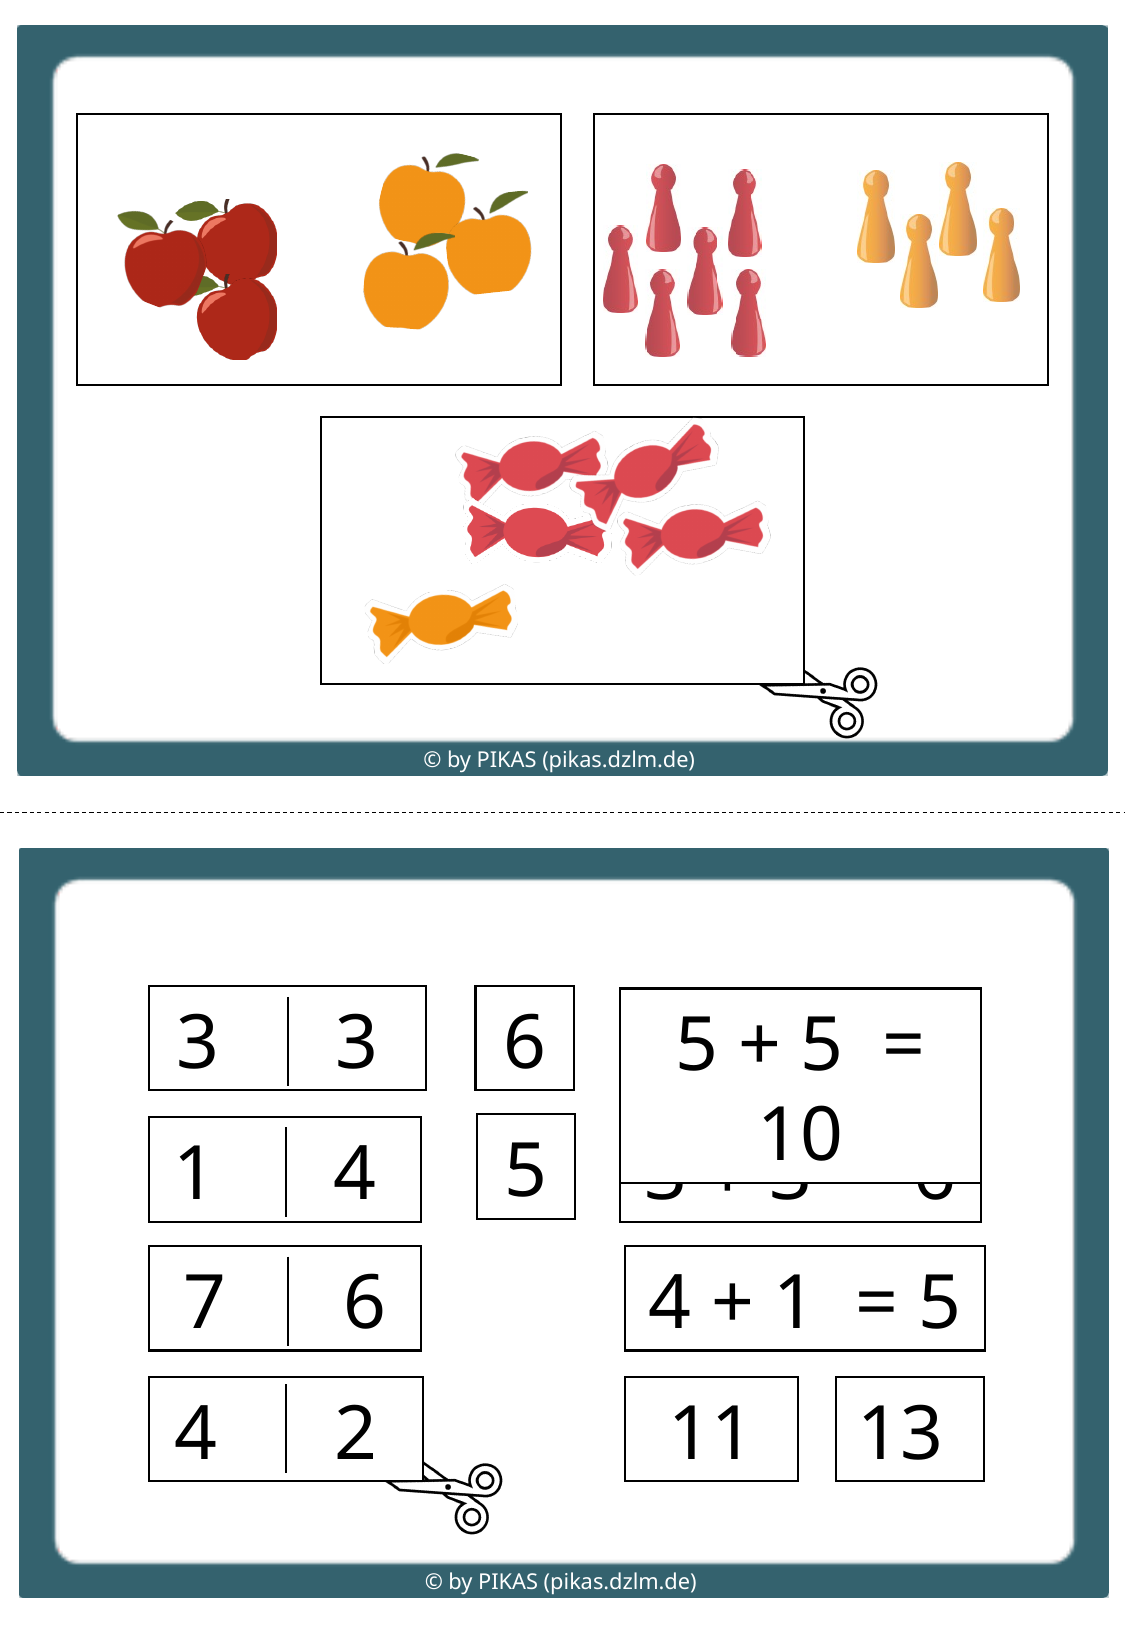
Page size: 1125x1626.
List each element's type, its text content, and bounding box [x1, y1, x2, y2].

text_box 4 2 [148, 1376, 424, 1482]
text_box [76, 113, 562, 385]
text_box 7 6 [148, 1245, 422, 1352]
picture [24, 853, 1103, 1592]
text_box 4 + 1 = 5 [624, 1245, 986, 1352]
picture [19, 848, 1109, 1598]
text_box [320, 416, 805, 685]
picture [554, 1579, 560, 1588]
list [756, 626, 887, 757]
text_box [593, 113, 1048, 385]
text_box 5 [476, 1113, 576, 1220]
text_box 11 [624, 1376, 799, 1482]
text_box 5 + 5 = 10 [619, 987, 982, 1184]
text_box 3 + 3 = 6 [619, 1184, 982, 1223]
text_box 6 [474, 985, 575, 1091]
text_box 1 4 [148, 1116, 422, 1223]
text_box 3 3 [148, 985, 427, 1091]
text_box 13 [835, 1376, 985, 1482]
picture [17, 25, 1108, 778]
